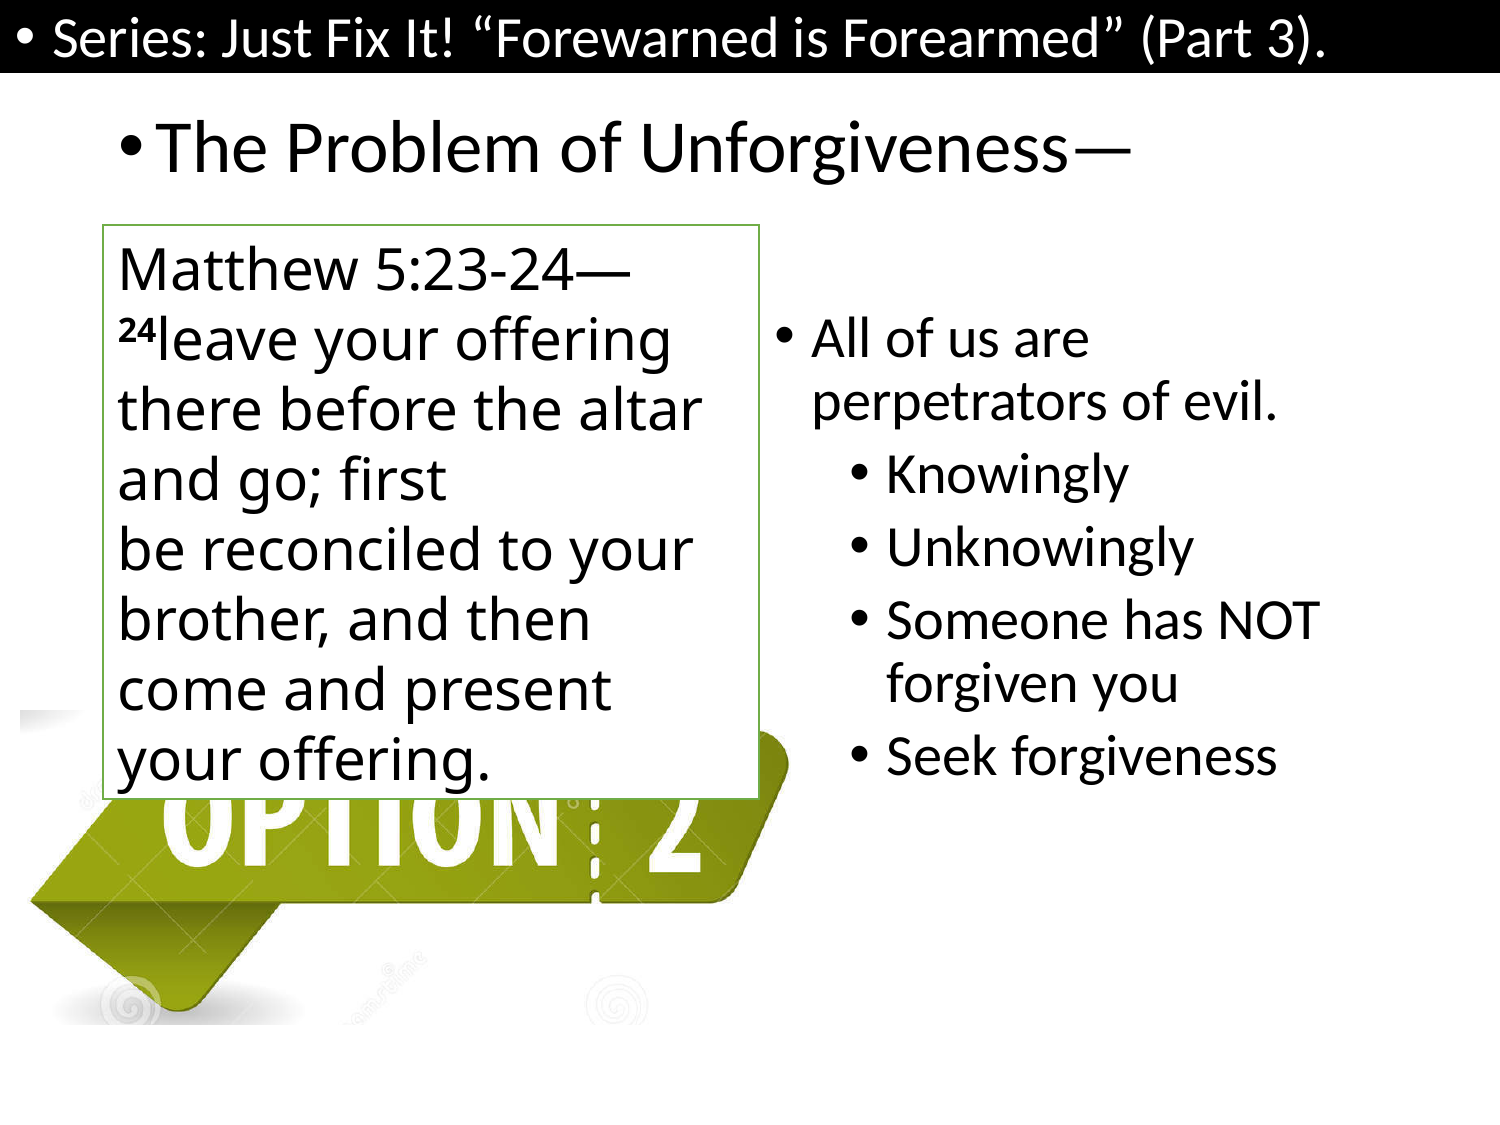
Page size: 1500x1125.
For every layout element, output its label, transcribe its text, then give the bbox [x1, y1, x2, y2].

list All of us are perpetrators of evil. Knowingly Unknowingly Someone has NOT forgiven you Seek forgiveness [759, 299, 1397, 1125]
text_box Series: Just Fix It! “Forewarned is Forearmed” (Part 3). [0, 0, 1500, 73]
picture [20, 710, 793, 1025]
text_box Matthew 5:23-24—24leave your offering there before the altar and go; first be reconciled to your brother, and then come and present your offering. [102, 224, 760, 710]
list The Problem of Unforgiveness— [103, 100, 1397, 271]
